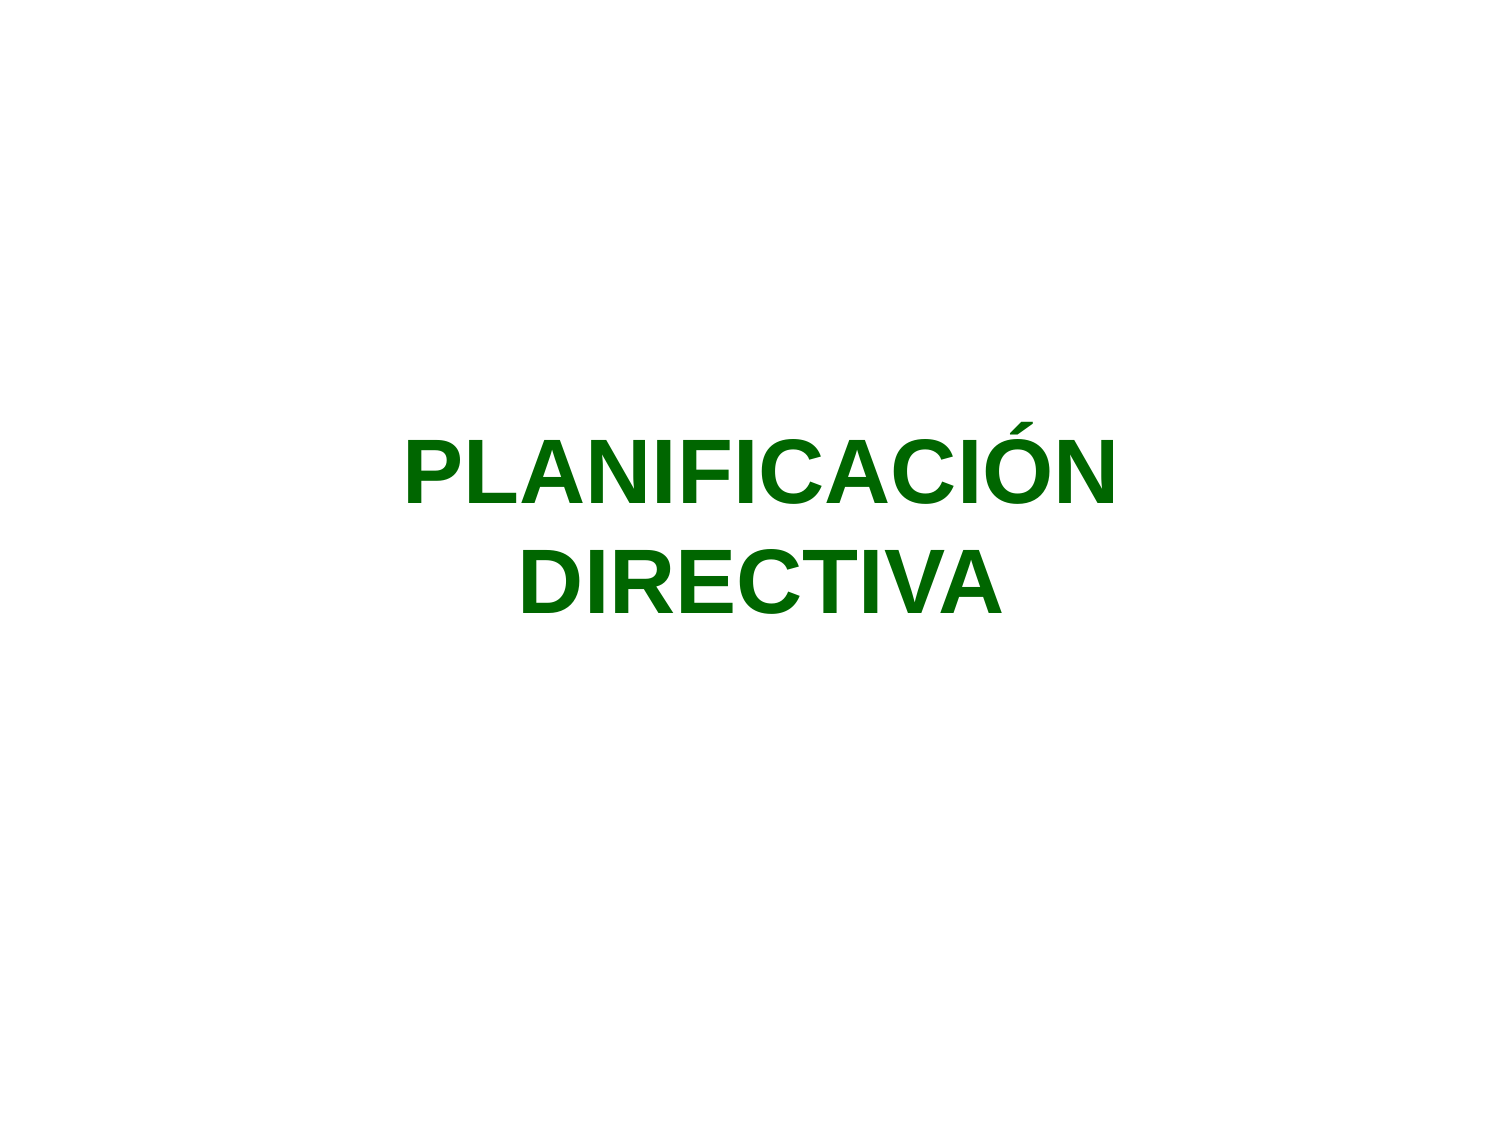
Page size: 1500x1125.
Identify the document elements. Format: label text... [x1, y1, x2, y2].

text_box PLANIFICACIÓN DIRECTIVA [171, 404, 1353, 640]
